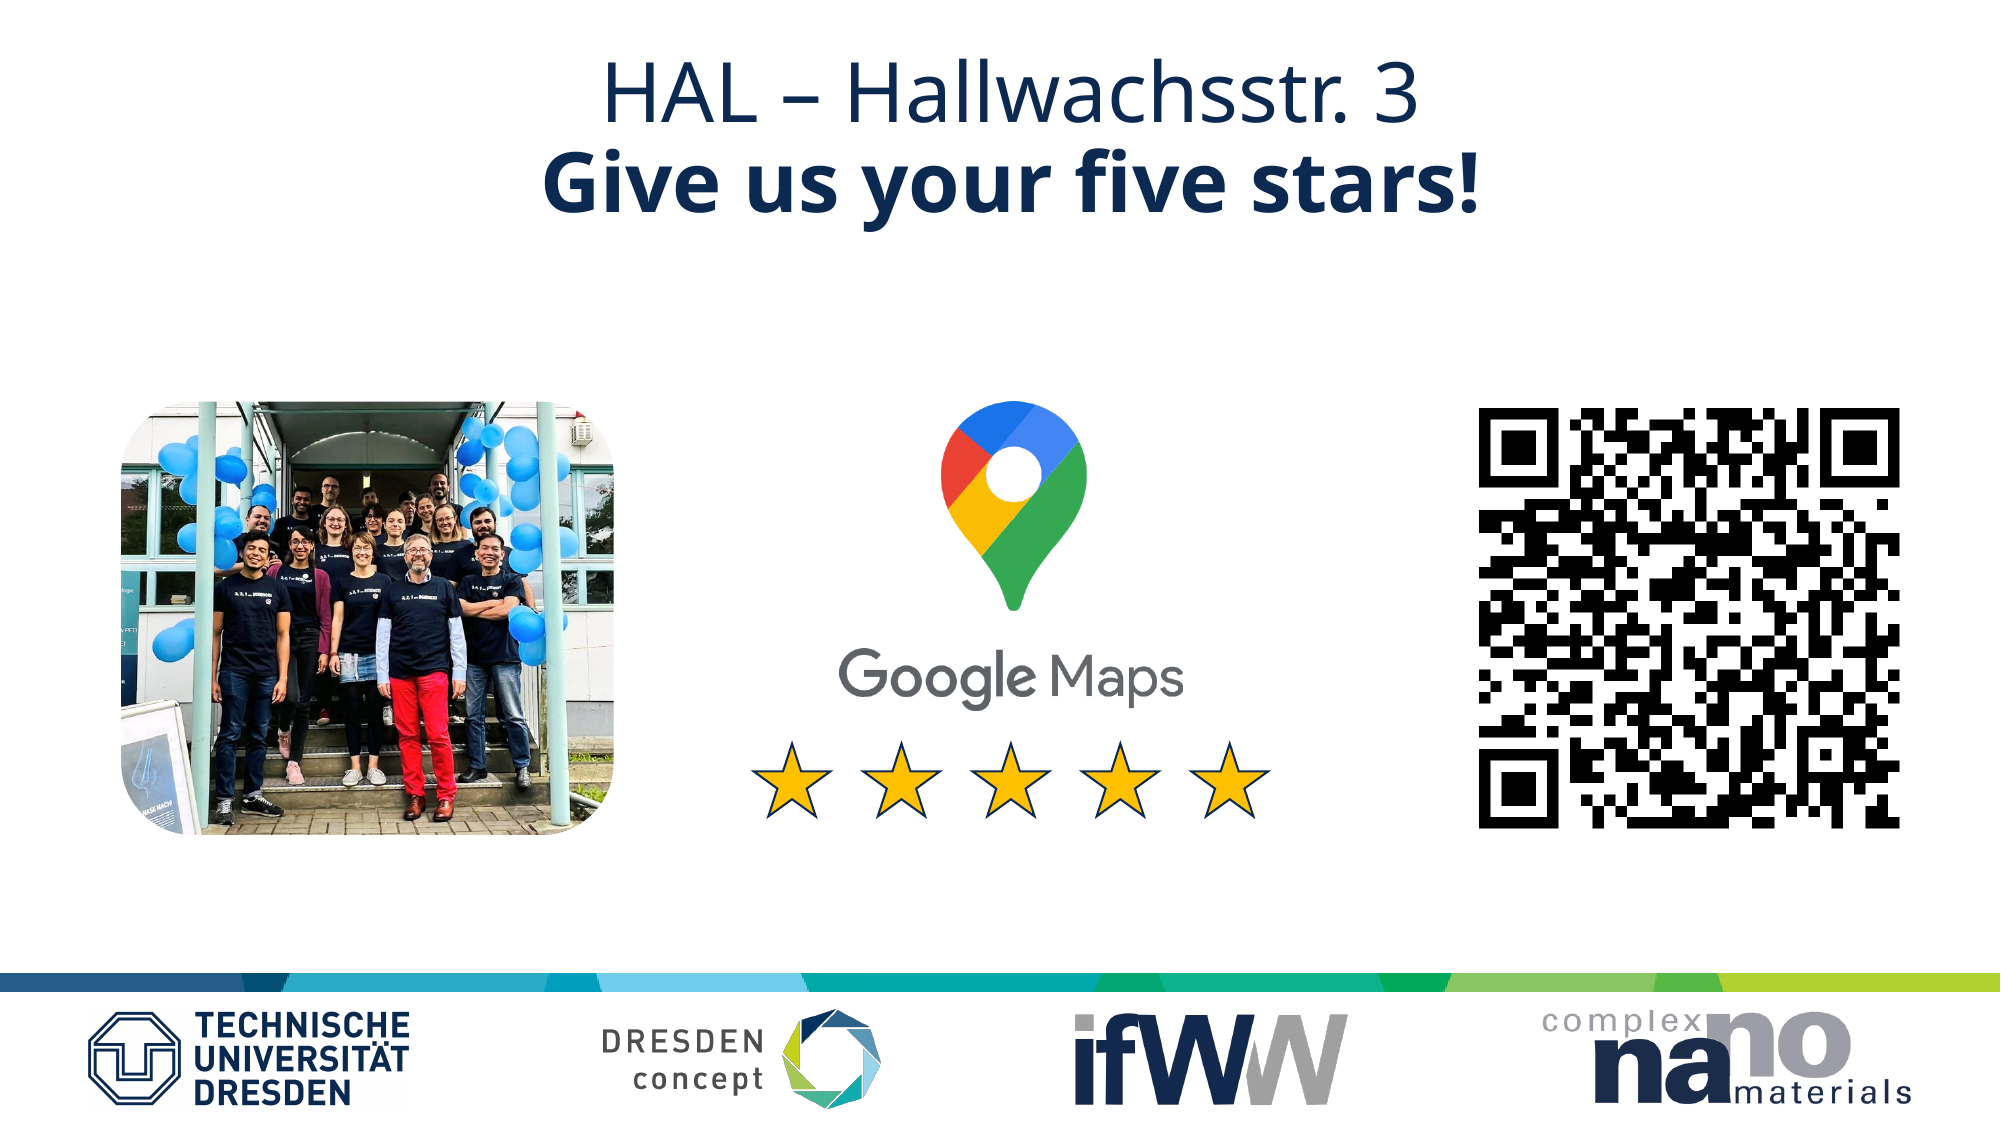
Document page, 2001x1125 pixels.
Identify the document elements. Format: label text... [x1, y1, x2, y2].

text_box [753, 743, 1269, 817]
list HAL – Hallwachsstr. 3 Give us your five stars! [88, 60, 1934, 221]
picture [87, 1011, 409, 1106]
picture [0, 973, 244, 992]
picture [839, 401, 1183, 711]
picture [1471, 401, 1907, 836]
picture [1075, 1013, 1348, 1105]
picture [282, 973, 2000, 992]
picture [121, 401, 614, 836]
picture [1542, 1010, 1912, 1107]
picture [603, 1009, 881, 1109]
